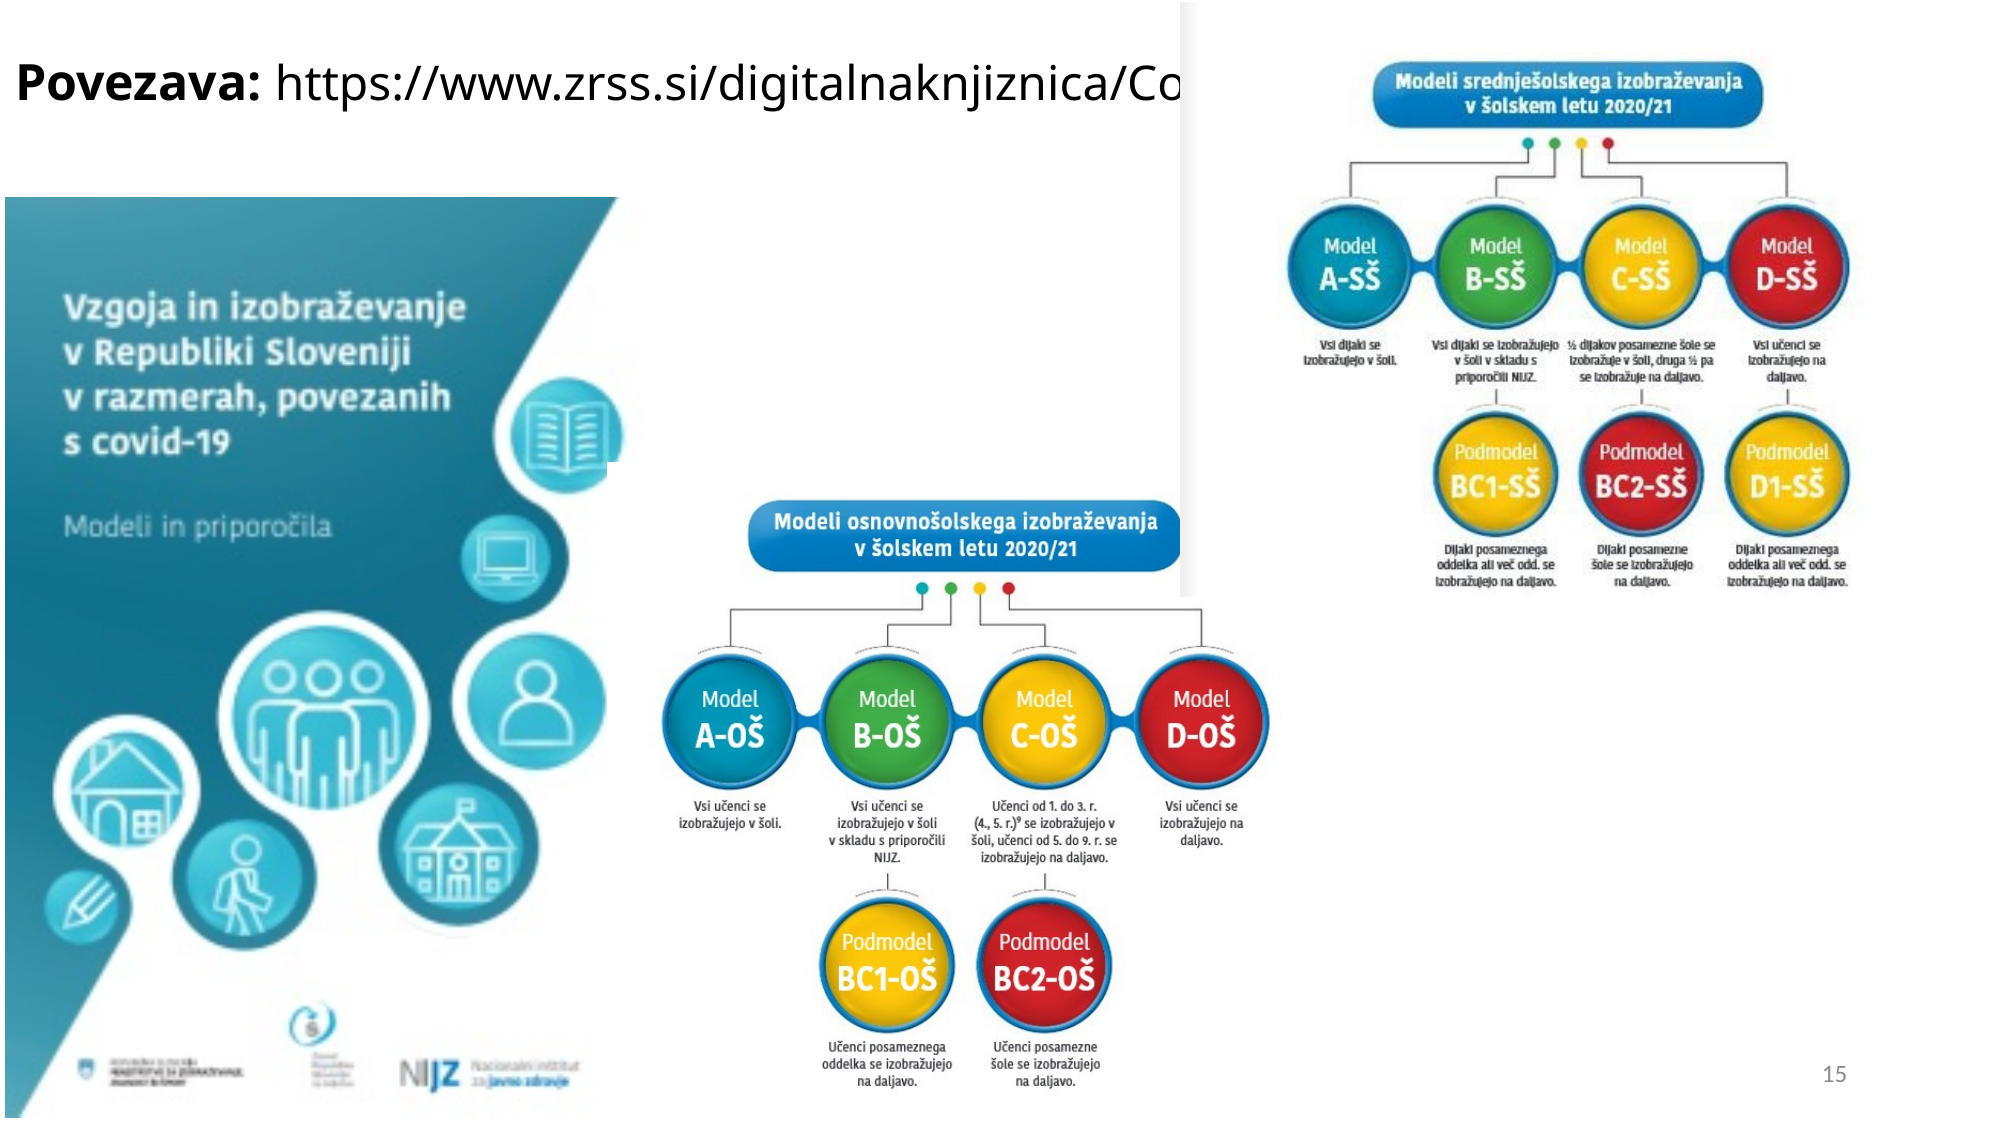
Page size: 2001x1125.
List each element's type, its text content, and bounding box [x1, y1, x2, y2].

picture [5, 2, 1999, 1118]
slide_number 15 [1412, 1042, 1863, 1103]
title Povezava: https://www.zrss.si/digitalnaknjiznica/Covid_19/ [0, 32, 1180, 136]
